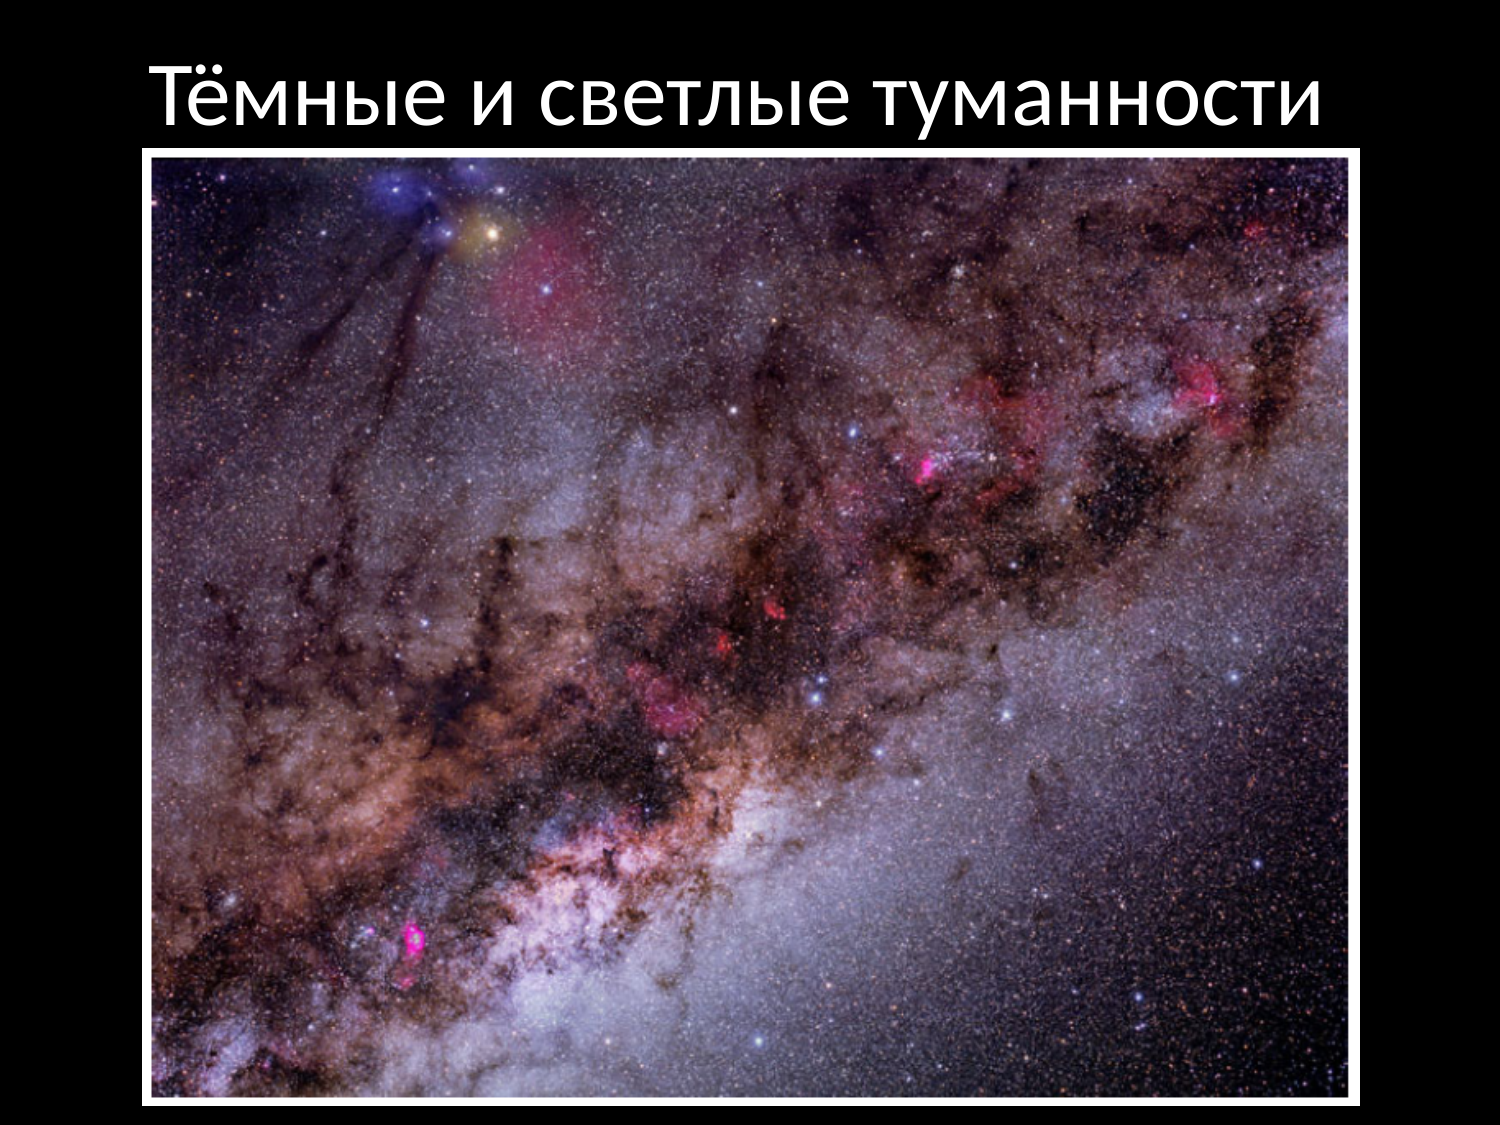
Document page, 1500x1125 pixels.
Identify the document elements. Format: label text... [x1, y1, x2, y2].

title Тёмные и светлые туманности [100, 0, 1376, 183]
picture [141, 148, 1361, 1107]
